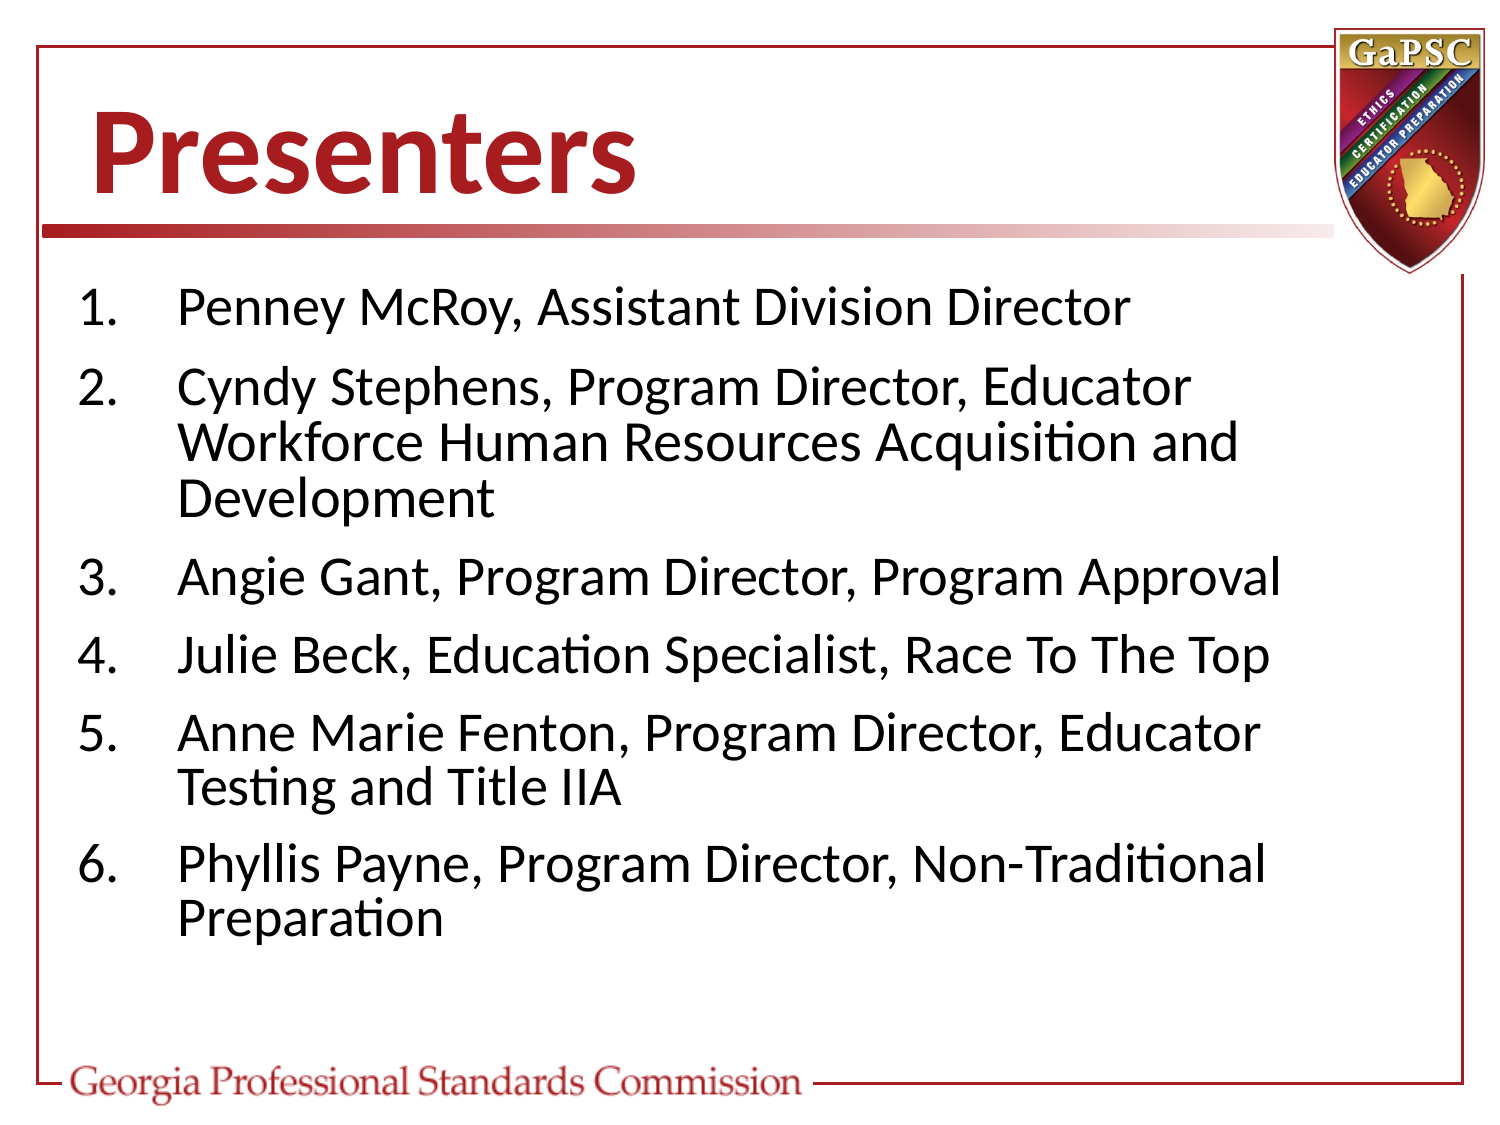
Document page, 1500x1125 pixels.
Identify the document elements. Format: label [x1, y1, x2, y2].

picture [1334, 27, 1485, 274]
text_box [42, 224, 1329, 238]
text_box [37, 46, 1463, 1084]
picture [62, 1058, 813, 1110]
